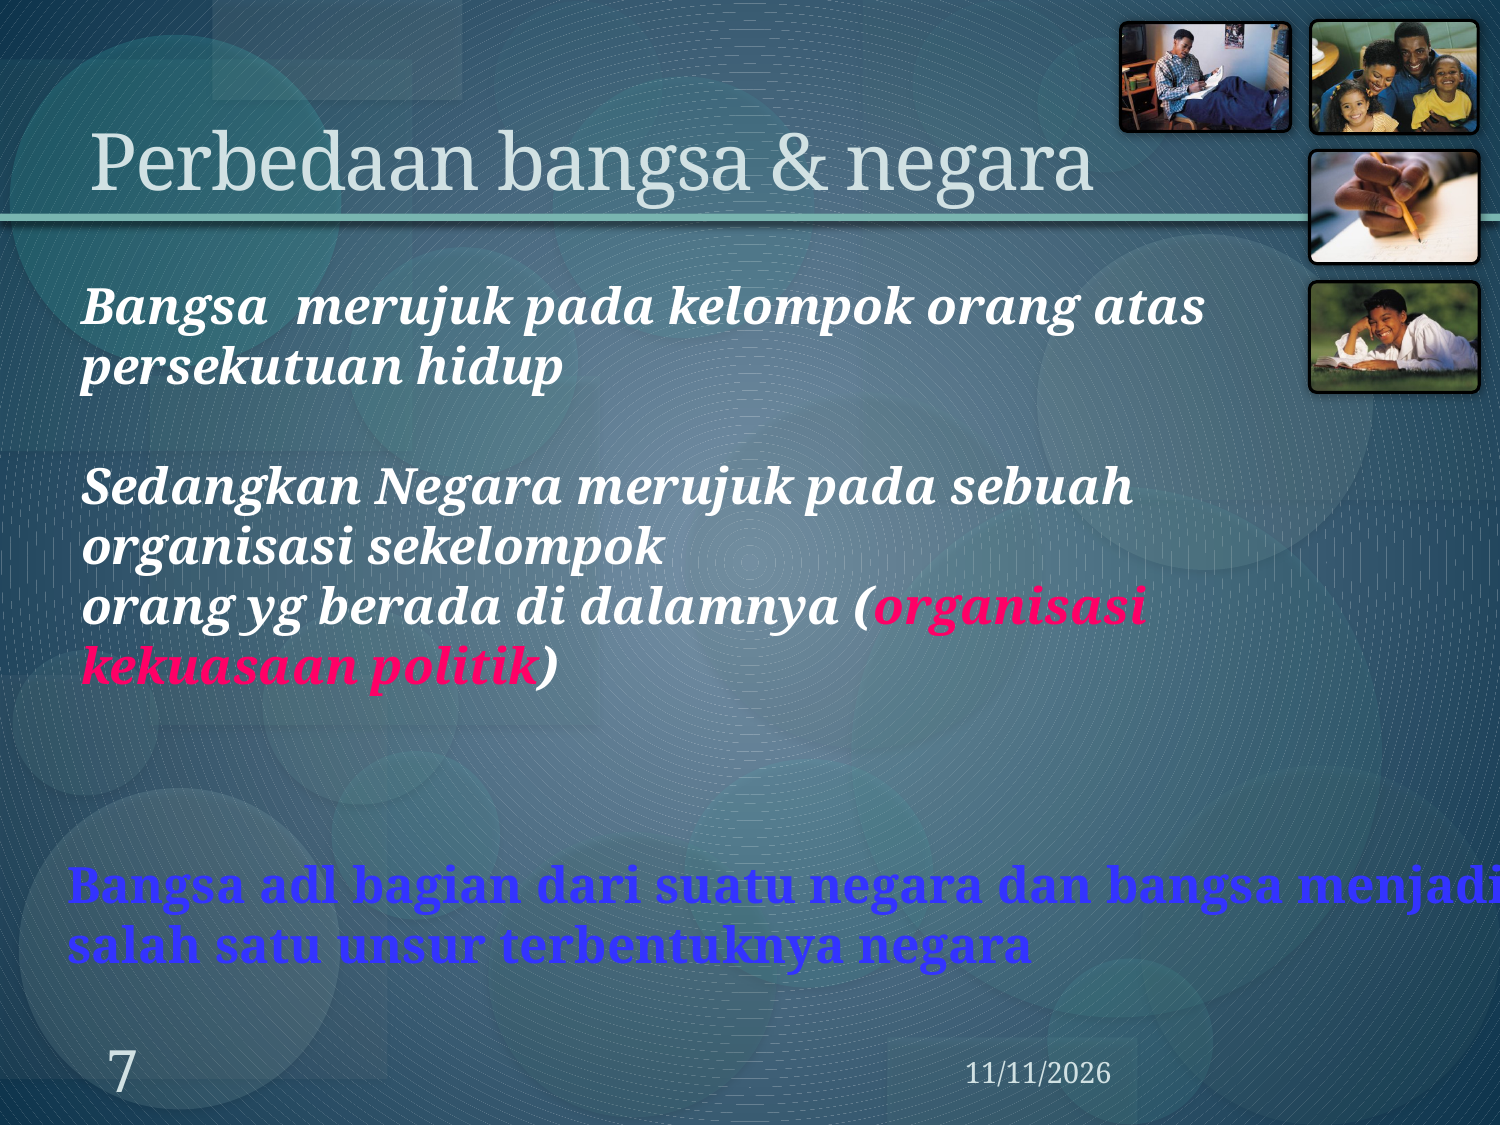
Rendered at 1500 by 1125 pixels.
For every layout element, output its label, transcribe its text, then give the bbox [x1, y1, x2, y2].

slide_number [950, 1042, 1438, 1106]
picture [1312, 152, 1477, 262]
title Perbedaan bangsa & negara [75, 26, 1425, 214]
slide_number 7 [25, 1035, 221, 1111]
picture [1311, 284, 1477, 390]
picture [1314, 22, 1476, 132]
text_box Bangsa merujuk pada kelompok orang atas persekutuan hidup Sedangkan Negara merujuk pada sebuah organisasi sekelompok orang yg berada di dalamnya (organisasi kekuasaan politik) [66, 267, 1247, 702]
text_box Bangsa adl bagian dari suatu negara dan bangsa menjadi salah satu unsur terbentuknya negara [52, 845, 1500, 981]
